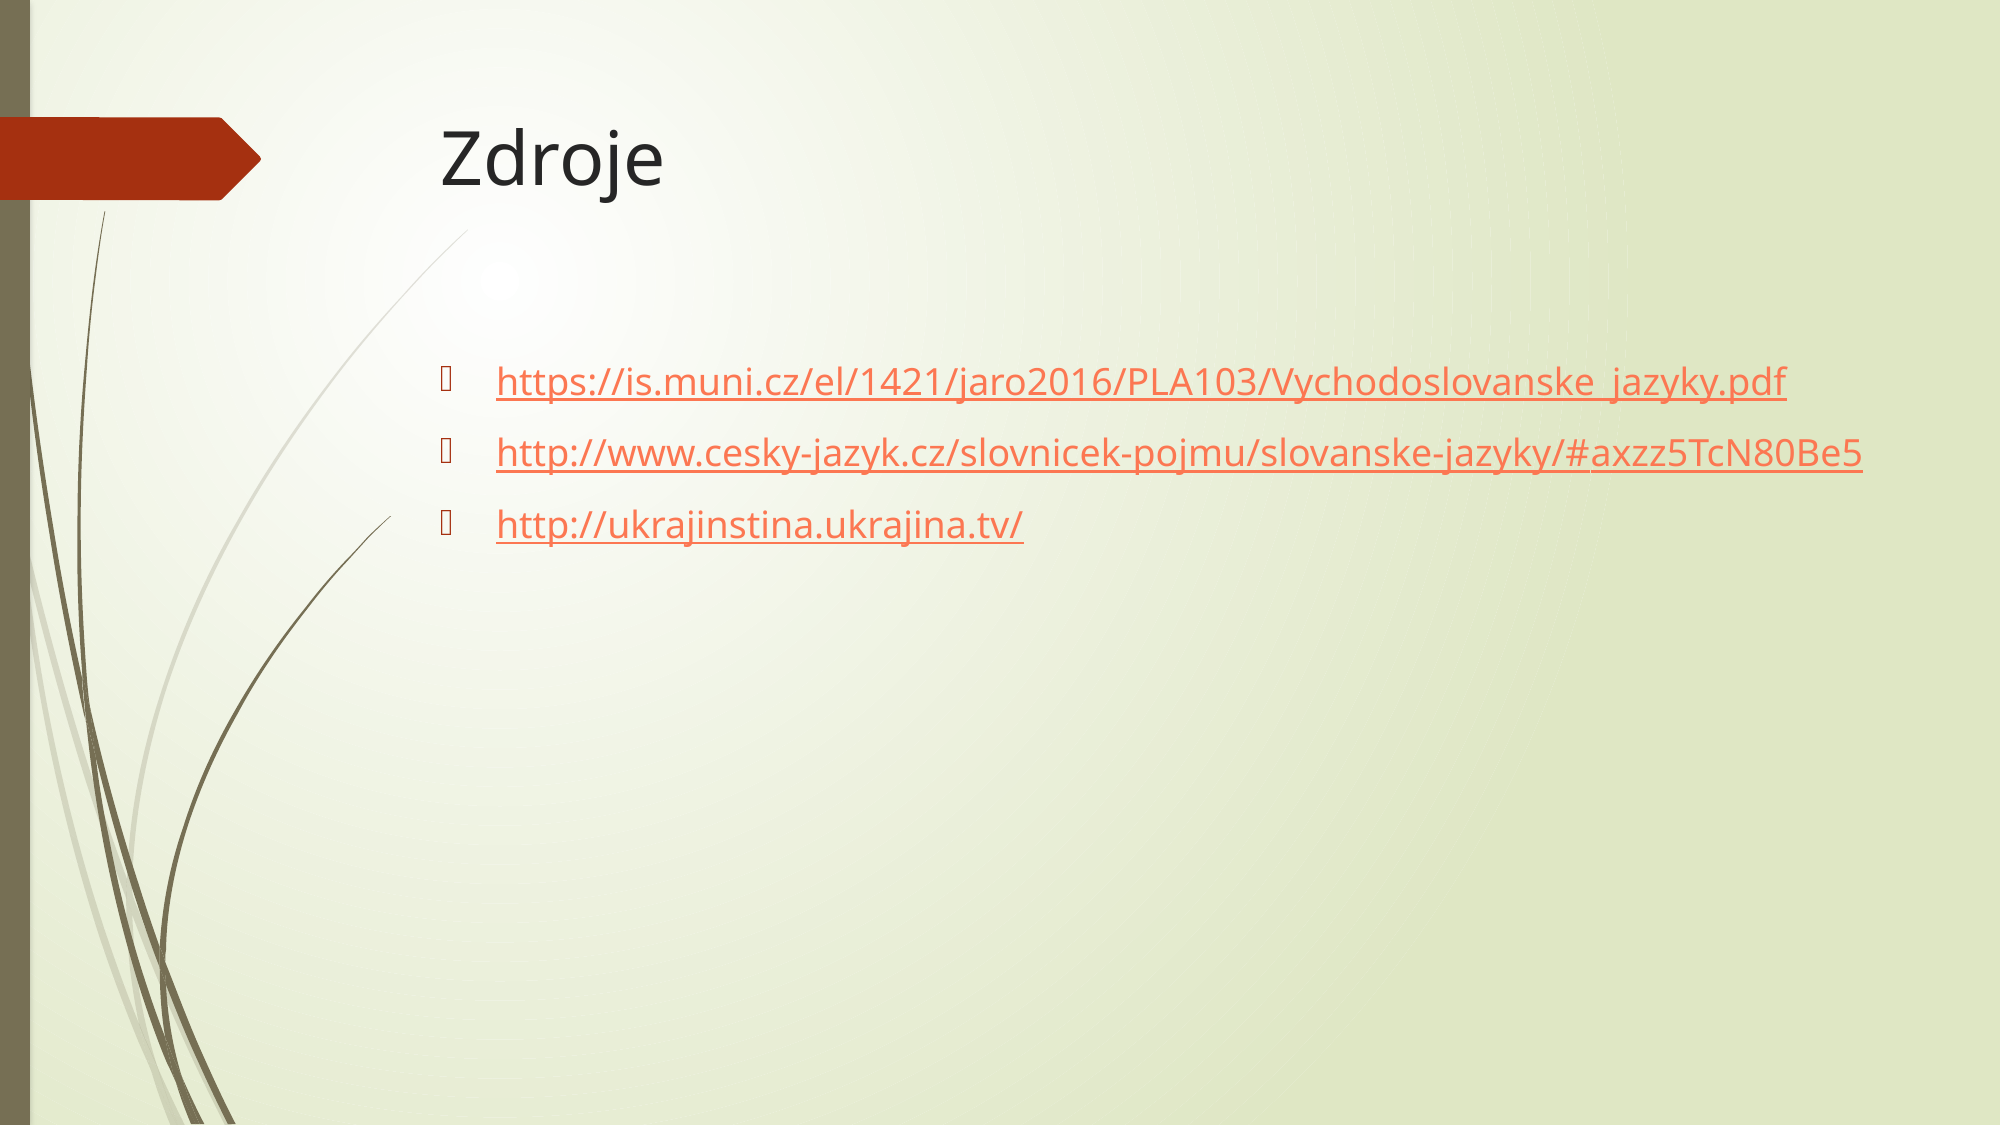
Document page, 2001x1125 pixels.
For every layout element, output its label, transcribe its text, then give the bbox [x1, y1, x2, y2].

list https://is.muni.cz/el/1421/jaro2016/PLA103/Vychodoslovanske_jazyky.pdf http://www.cesky-jazyk.cz/slovnicek-pojmu/slovanske-jazyky/#axzz5TcN80Be5 http://ukrajinstina.ukrajina.tv/ [424, 350, 1888, 970]
title Zdroje [425, 102, 1888, 313]
